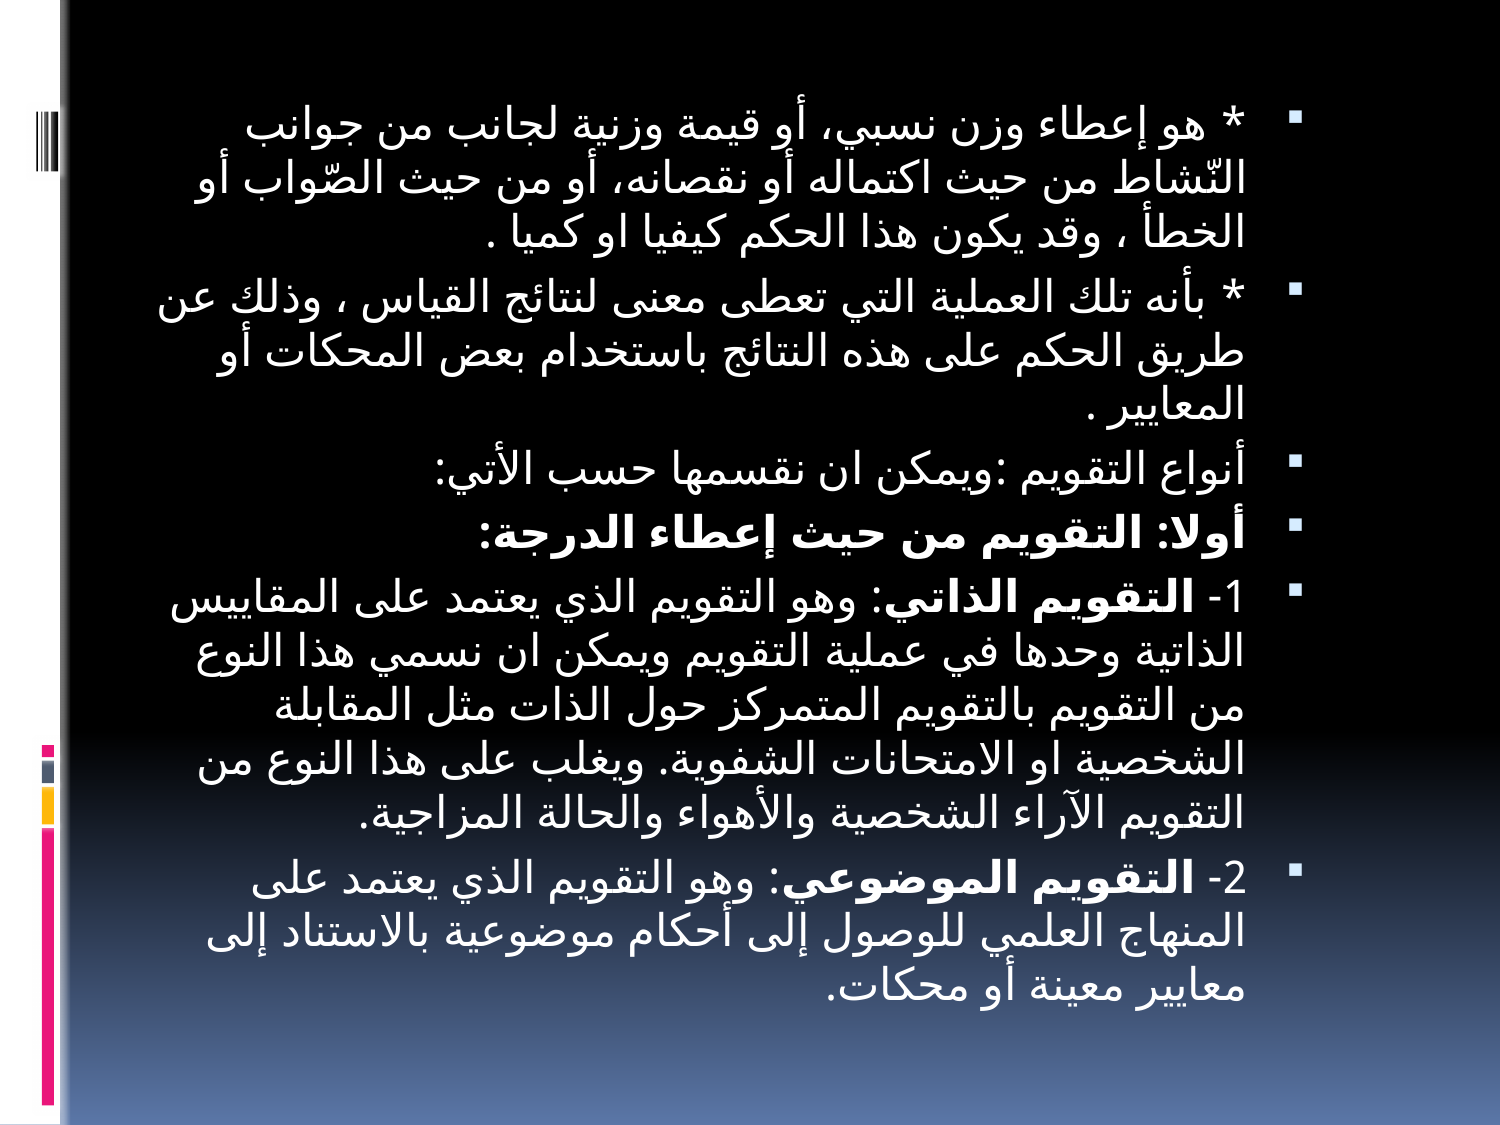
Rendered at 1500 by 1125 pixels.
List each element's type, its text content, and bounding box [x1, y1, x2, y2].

list * هو إعطاء وزن نسبي، أو قيمة وزنية لجانب من جوانب النّشاط من حيث اكتماله أو نقصانه، أو من حيث الصّواب أو الخطأ ، وقد يكون هذا الحكم كيفيا او كميا . * بأنه تلك العملية التي تعطى معنى لنتائج القياس ، وذلك عن طريق الحكم على هذه النتائج باستخدام بعض المحكات أو المعايير . أنواع التقويم :ويمكن ان نقسمها حسب الأتي: أولا: التقويم من حيث إعطاء الدرجة: 1- التقويم الذاتي: وهو التقويم الذي يعتمد على المقاييس الذاتية وحدها في عملية التقويم ويمكن ان نسمي هذا النوع من التقويم بالتقويم المتمركز حول الذات مثل المقابلة الشخصية او الامتحانات الشفوية. ويغلب على هذا النوع من التقويم الآراء الشخصية والأهواء والحالة المزاجية. 2- التقويم الموضوعي: وهو التقويم الذي يعتمد على المنهاج العلمي للوصول إلى أحكام موضوعية بالاستناد إلى معايير معينة أو محكات. [125, 87, 1325, 1025]
